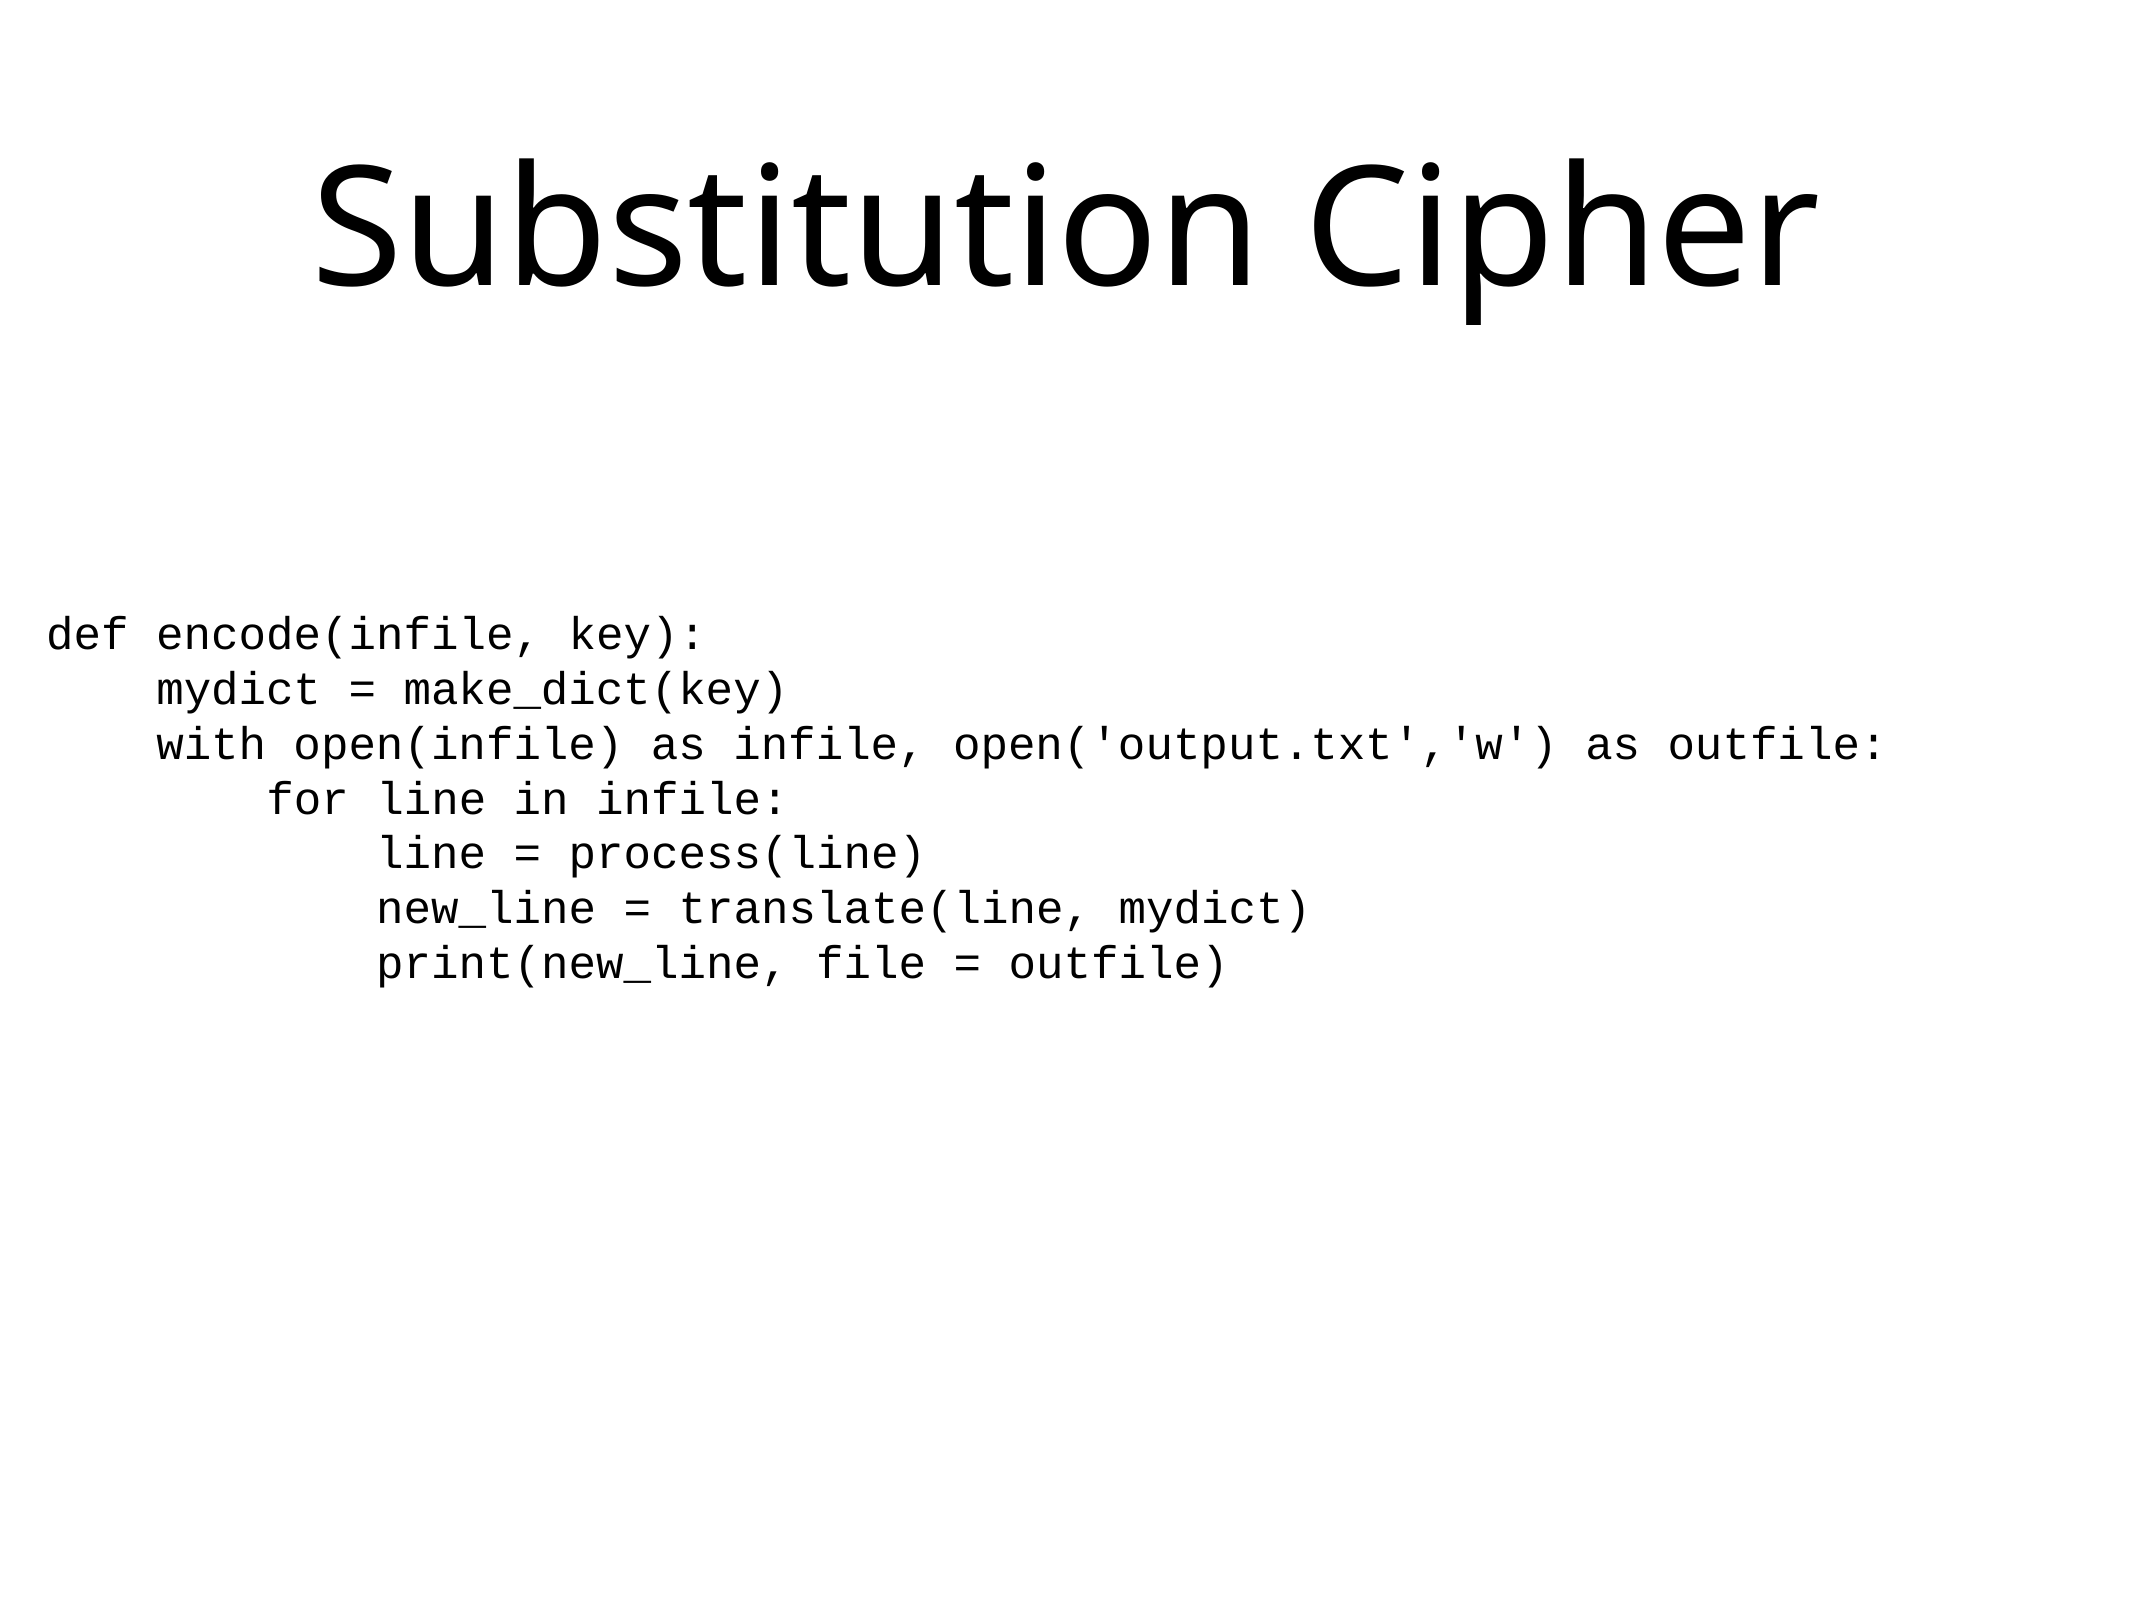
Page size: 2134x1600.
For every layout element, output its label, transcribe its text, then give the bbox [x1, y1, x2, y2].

text_box def encode(infile, key): mydict = make_dict(key) with open(infile) as infile, open('output.txt','w') as outfile: for line in infile: line = process(line) new_line = translate(line, mydict) print(new_line, file = outfile) [37, 594, 1898, 1052]
title Substitution Cipher [155, 41, 1978, 397]
